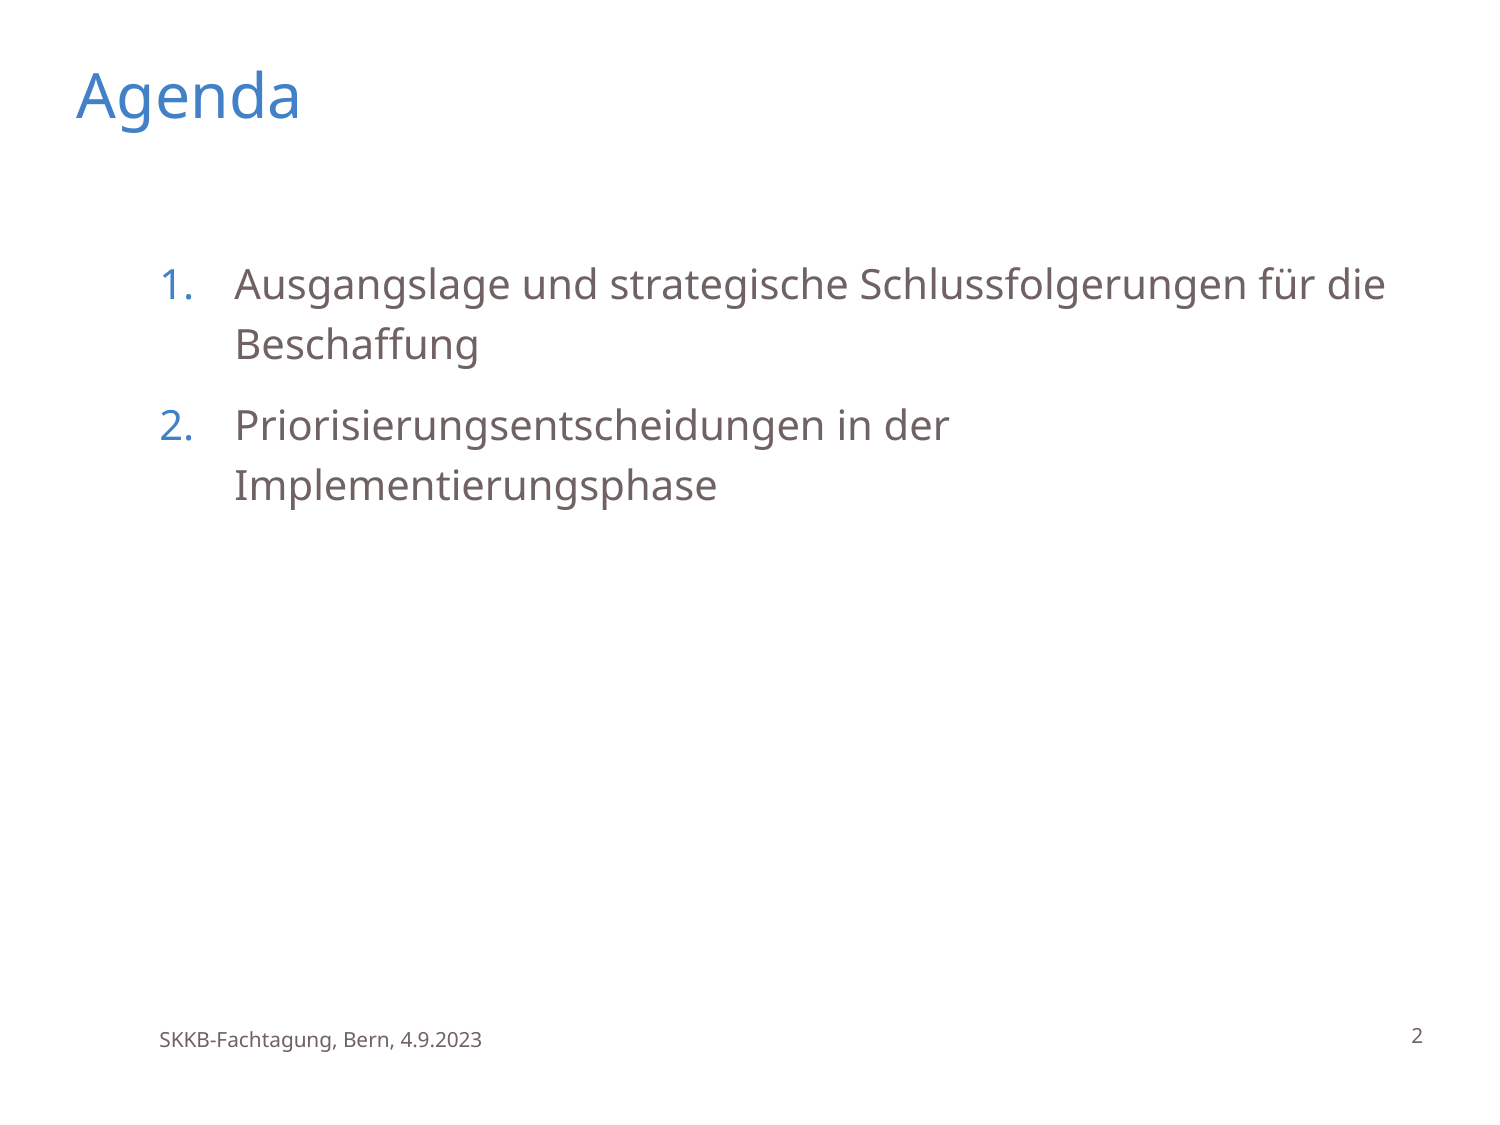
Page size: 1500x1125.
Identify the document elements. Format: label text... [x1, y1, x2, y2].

slide_number 2 [1307, 1015, 1424, 1052]
list Ausgangslage und strategische Schlussfolgerungen für die Beschaffung Priorisierungsentscheidungen in der Implementierungsphase [159, 248, 1424, 981]
footer SKKB-Fachtagung, Bern, 4.9.2023 [159, 1015, 987, 1052]
title Agenda [76, 41, 1424, 219]
